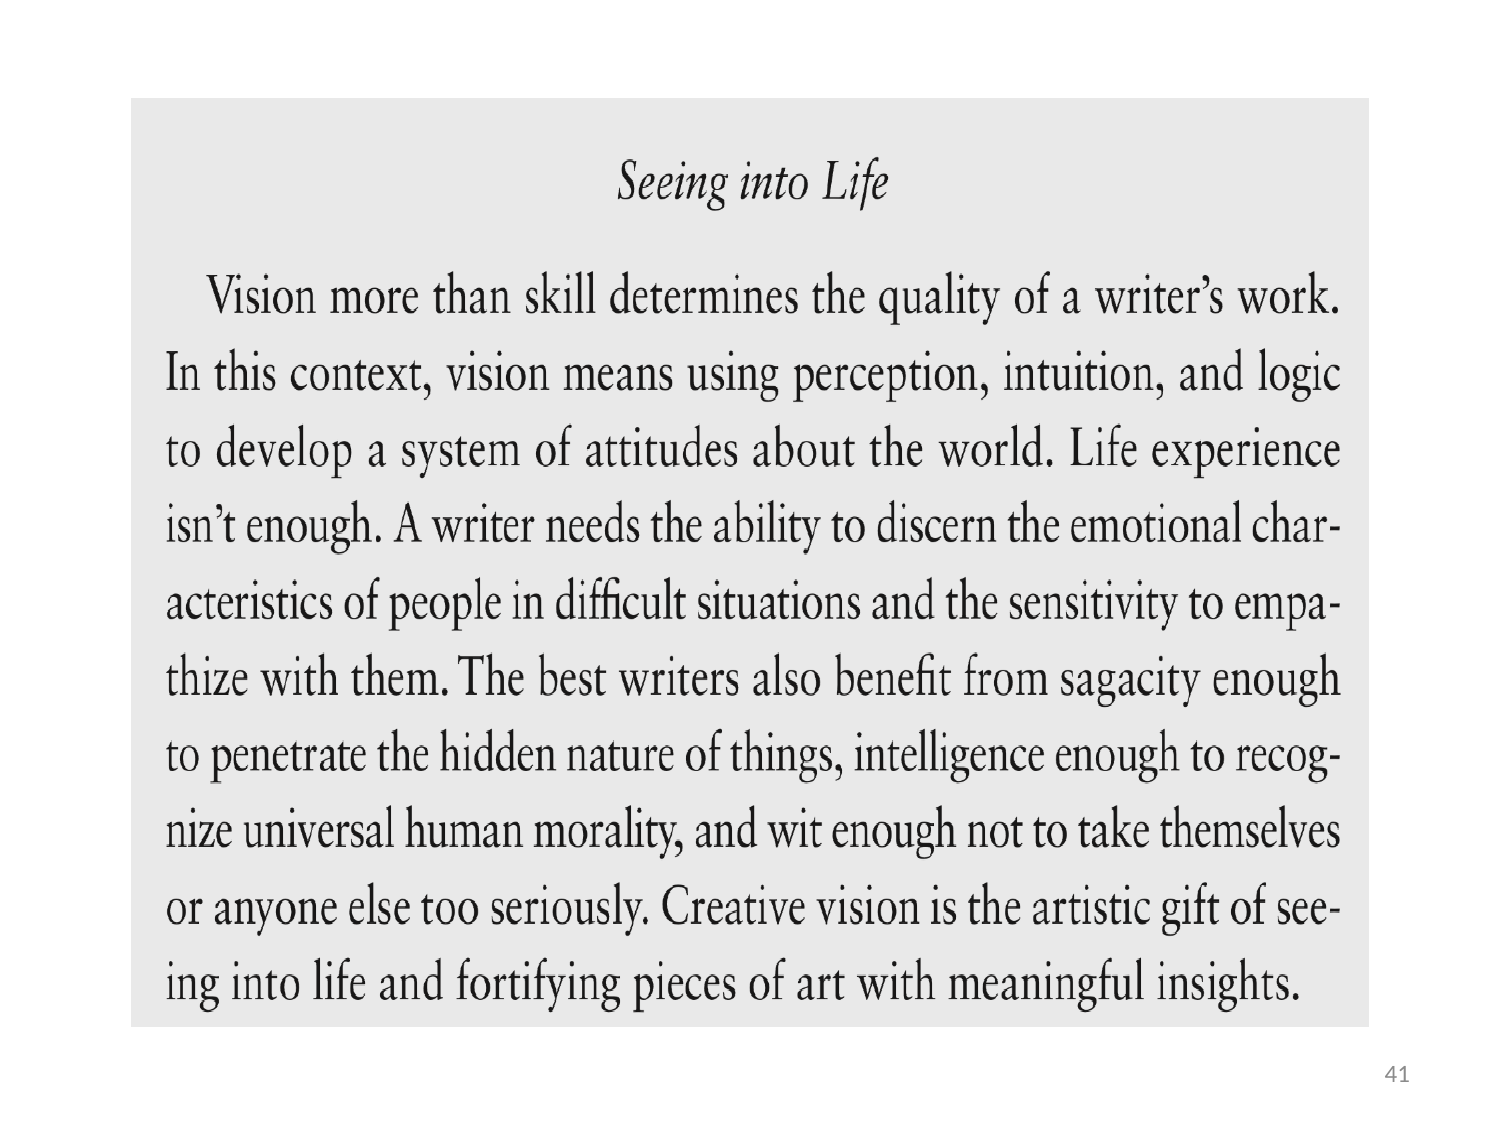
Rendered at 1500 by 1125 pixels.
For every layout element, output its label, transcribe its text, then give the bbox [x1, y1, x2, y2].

picture [131, 98, 1369, 1027]
slide_number 41 [1074, 1042, 1425, 1103]
